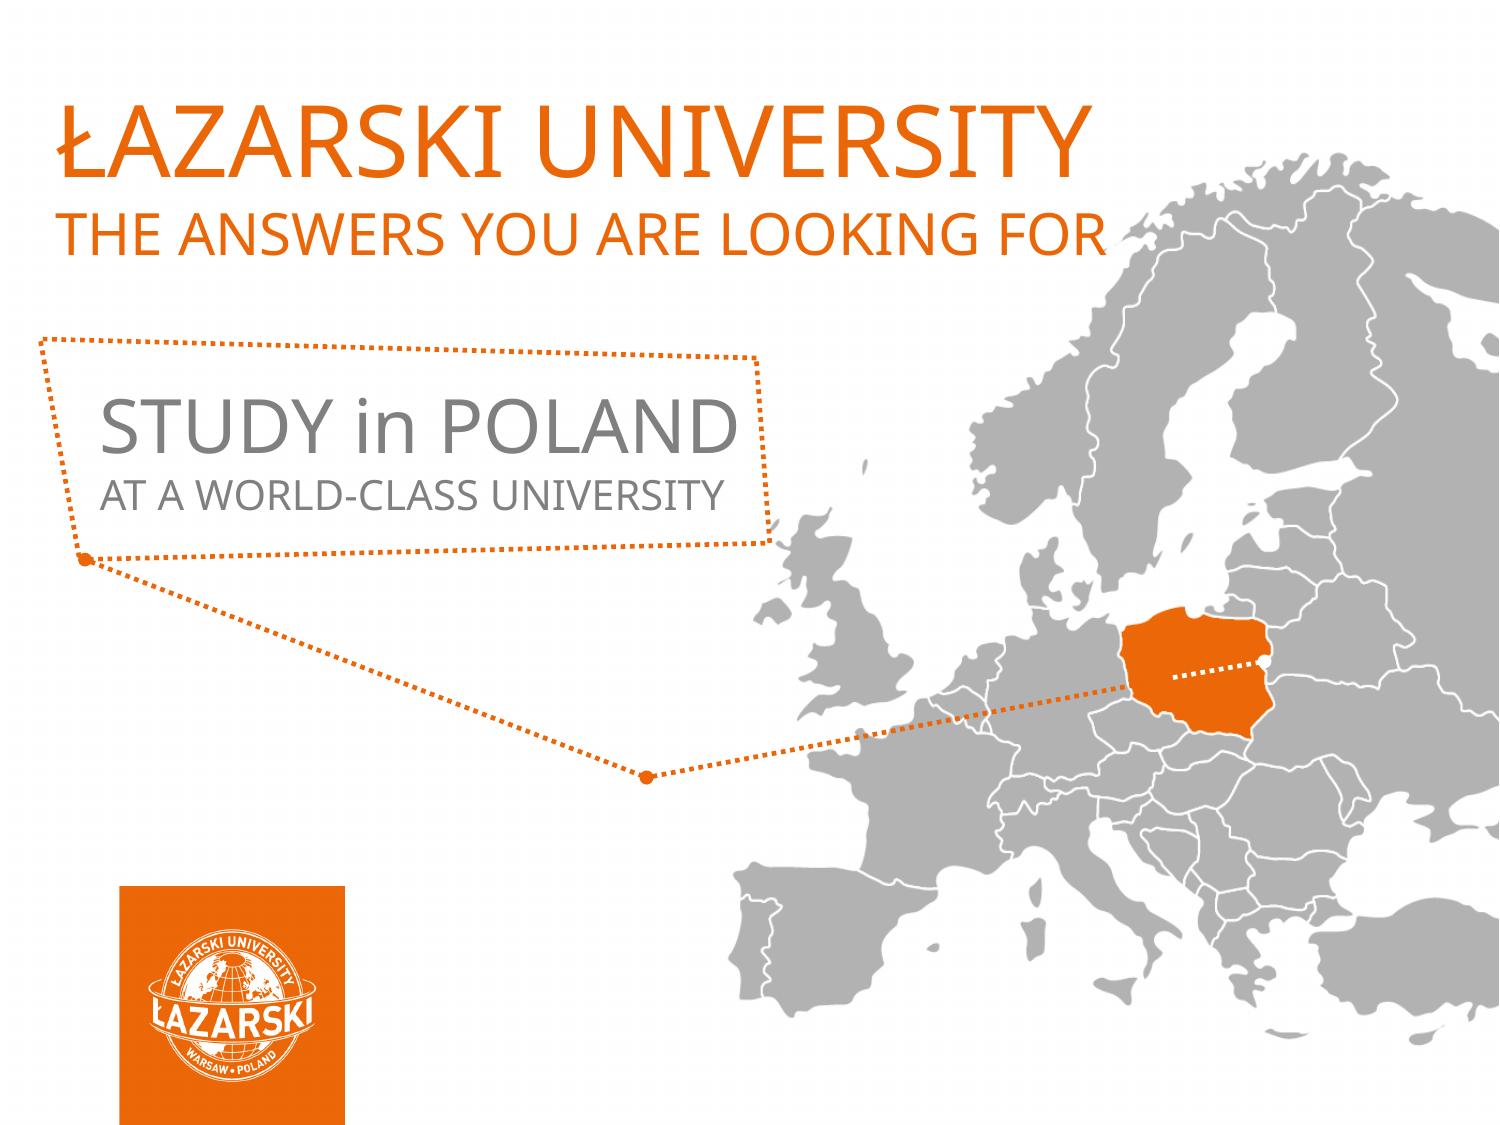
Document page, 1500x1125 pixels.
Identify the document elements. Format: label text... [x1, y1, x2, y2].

text_box ŁAZARSKI UNIVERSITY THE ANSWERS YOU ARE LOOKING FOR [40, 69, 1222, 275]
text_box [646, 669, 1216, 778]
picture [0, 0, 1500, 1125]
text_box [40, 339, 770, 560]
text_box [1172, 661, 1265, 678]
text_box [85, 559, 647, 778]
